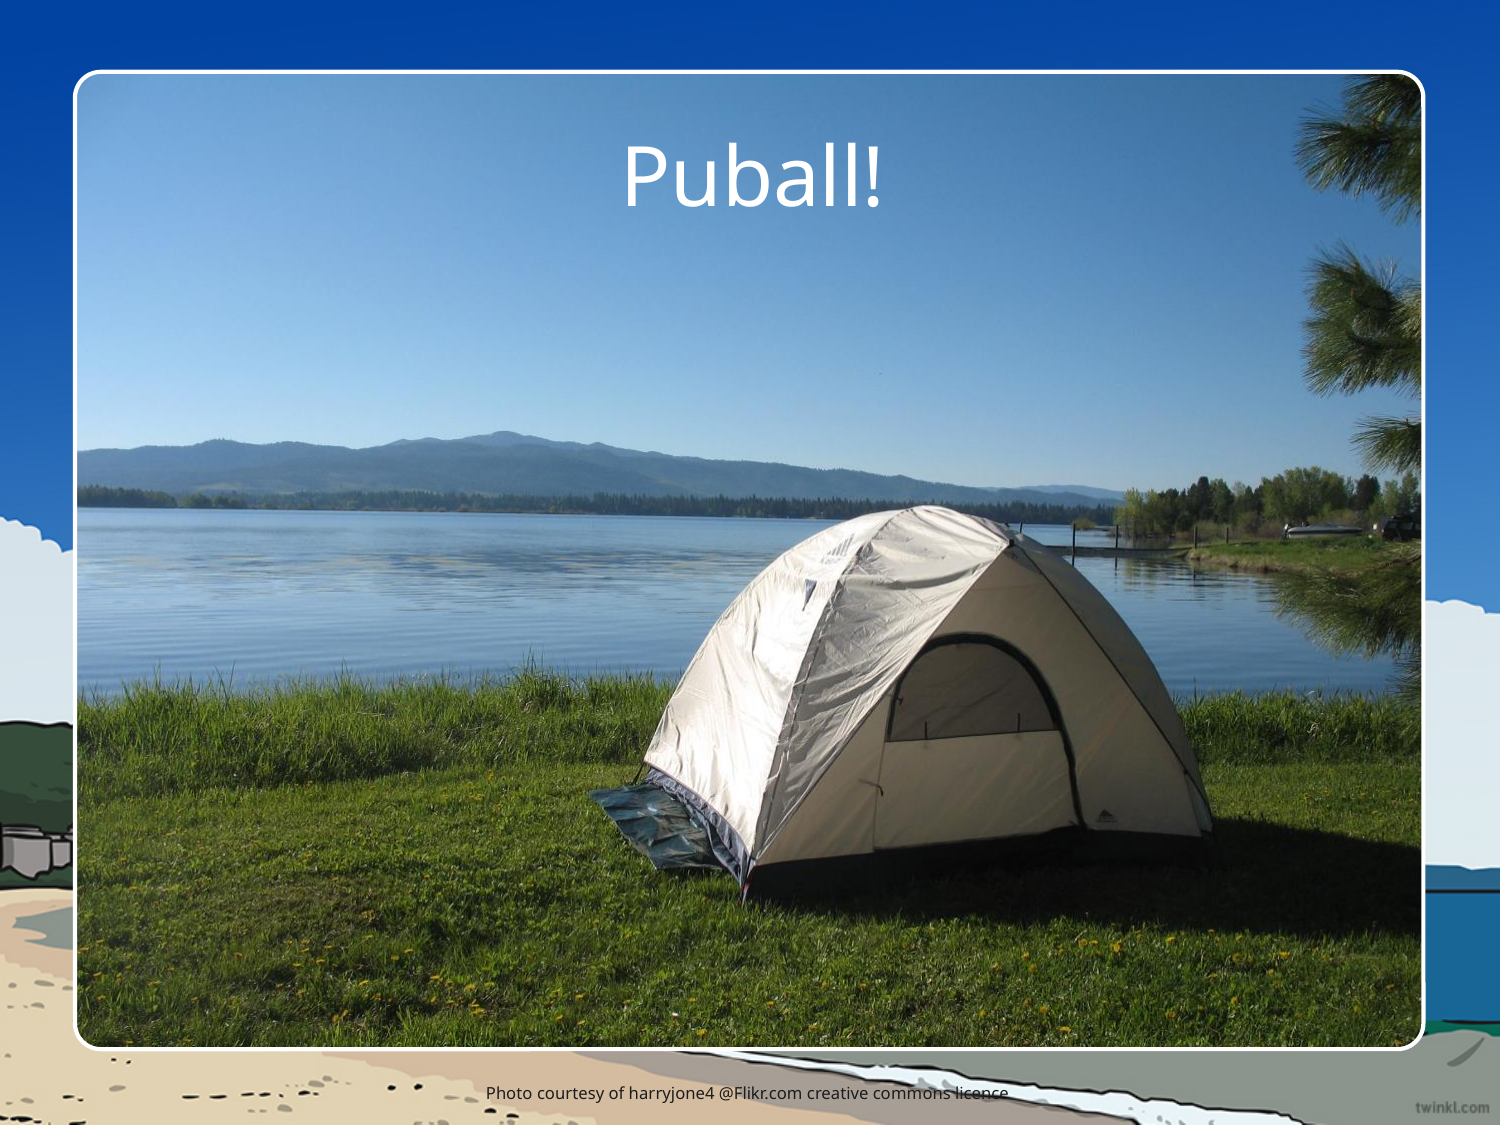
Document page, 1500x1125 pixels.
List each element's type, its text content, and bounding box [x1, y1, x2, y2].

picture [0, 0, 1500, 1125]
text_box Photo courtesy of harryjone4 @Flikr.com creative commons licence [141, 1075, 1359, 1110]
title Tá mé ag féachaint ar… [73, 69, 1426, 244]
text_box Puball! [94, 115, 1412, 231]
text_box [73, 70, 1425, 1051]
